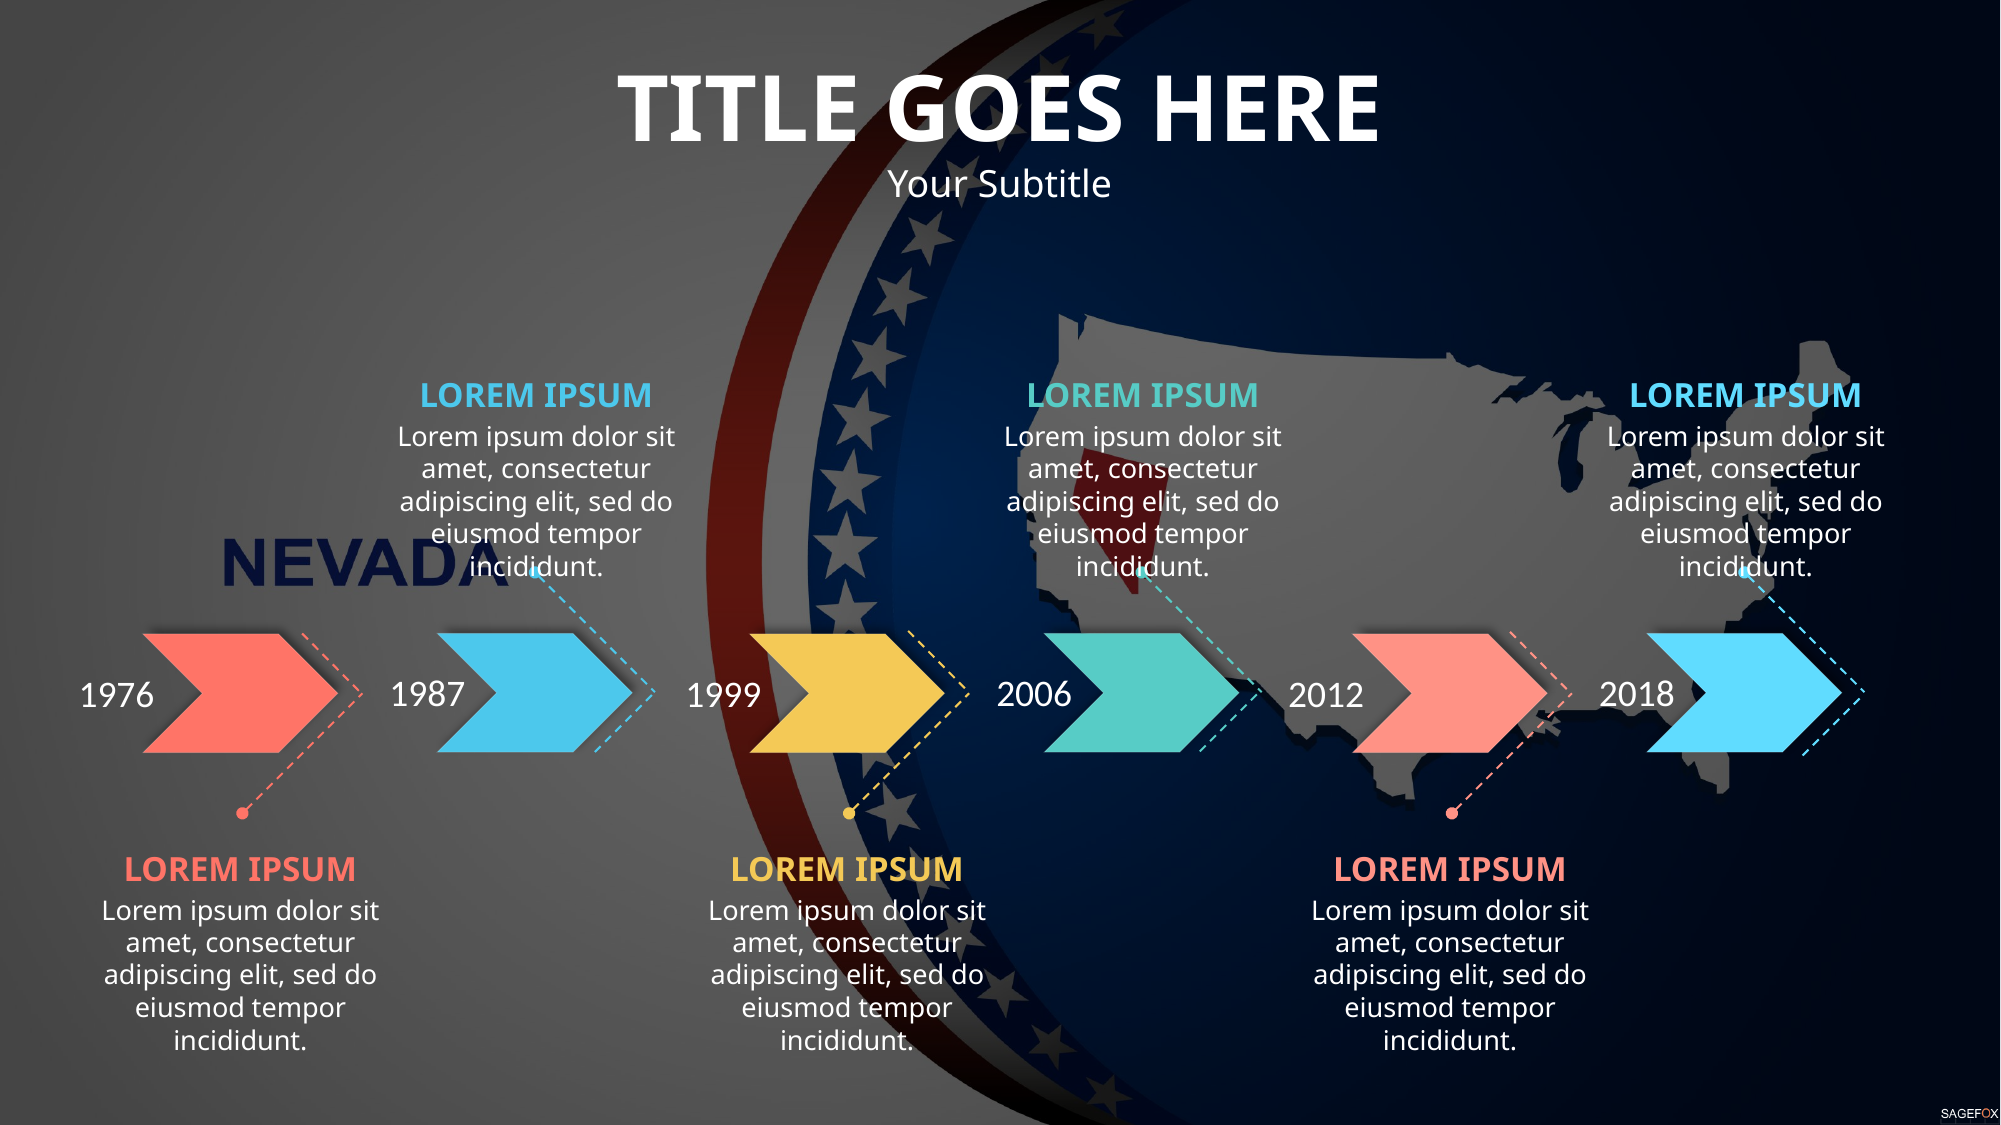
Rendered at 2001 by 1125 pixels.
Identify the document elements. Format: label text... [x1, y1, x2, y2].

text_box [434, 632, 594, 754]
text_box 2018 [1576, 661, 1698, 722]
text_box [1510, 631, 1570, 692]
text_box [1041, 632, 1199, 754]
text_box [1349, 632, 1549, 754]
text_box [140, 632, 302, 754]
text_box LOREM IPSUM Lorem ipsum dolor sit amet, consectetur adipiscing elit, sed do eiusmod tempor incididunt. [968, 374, 1318, 582]
text_box LOREM IPSUM Lorem ipsum dolor sit amet, consectetur adipiscing elit, sed do eiusmod tempor incididunt. [1275, 848, 1625, 1056]
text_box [242, 693, 363, 814]
text_box LOREM IPSUM Lorem ipsum dolor sit amet, consectetur adipiscing elit, sed do eiusmod tempor incididunt. [1570, 374, 1921, 582]
picture [0, 0, 2001, 1125]
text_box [908, 630, 968, 691]
text_box LOREM IPSUM Lorem ipsum dolor sit amet, consectetur adipiscing elit, sed do eiusmod tempor incididunt. [672, 848, 1022, 1056]
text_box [849, 693, 970, 814]
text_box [302, 633, 362, 693]
text_box [747, 632, 946, 754]
text_box 1976 [55, 663, 178, 723]
text_box 2006 [973, 661, 1095, 722]
text_box LOREM IPSUM Lorem ipsum dolor sit amet, consectetur adipiscing elit, sed do eiusmod tempor incididunt. [361, 374, 712, 582]
text_box LOREM IPSUM Lorem ipsum dolor sit amet, consectetur adipiscing elit, sed do eiusmod tempor incididunt. [65, 848, 416, 1056]
text_box 2012 [1265, 663, 1387, 723]
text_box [1199, 693, 1260, 752]
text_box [1451, 693, 1572, 814]
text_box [1744, 572, 1865, 693]
text_box 1987 [366, 661, 488, 722]
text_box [594, 693, 655, 752]
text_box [534, 572, 655, 693]
text_box TITLE GOES HERE Your Subtitle [548, 42, 1452, 212]
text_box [1802, 695, 1863, 756]
text_box [1644, 632, 1844, 754]
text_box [1141, 572, 1262, 693]
text_box 1999 [662, 663, 784, 723]
